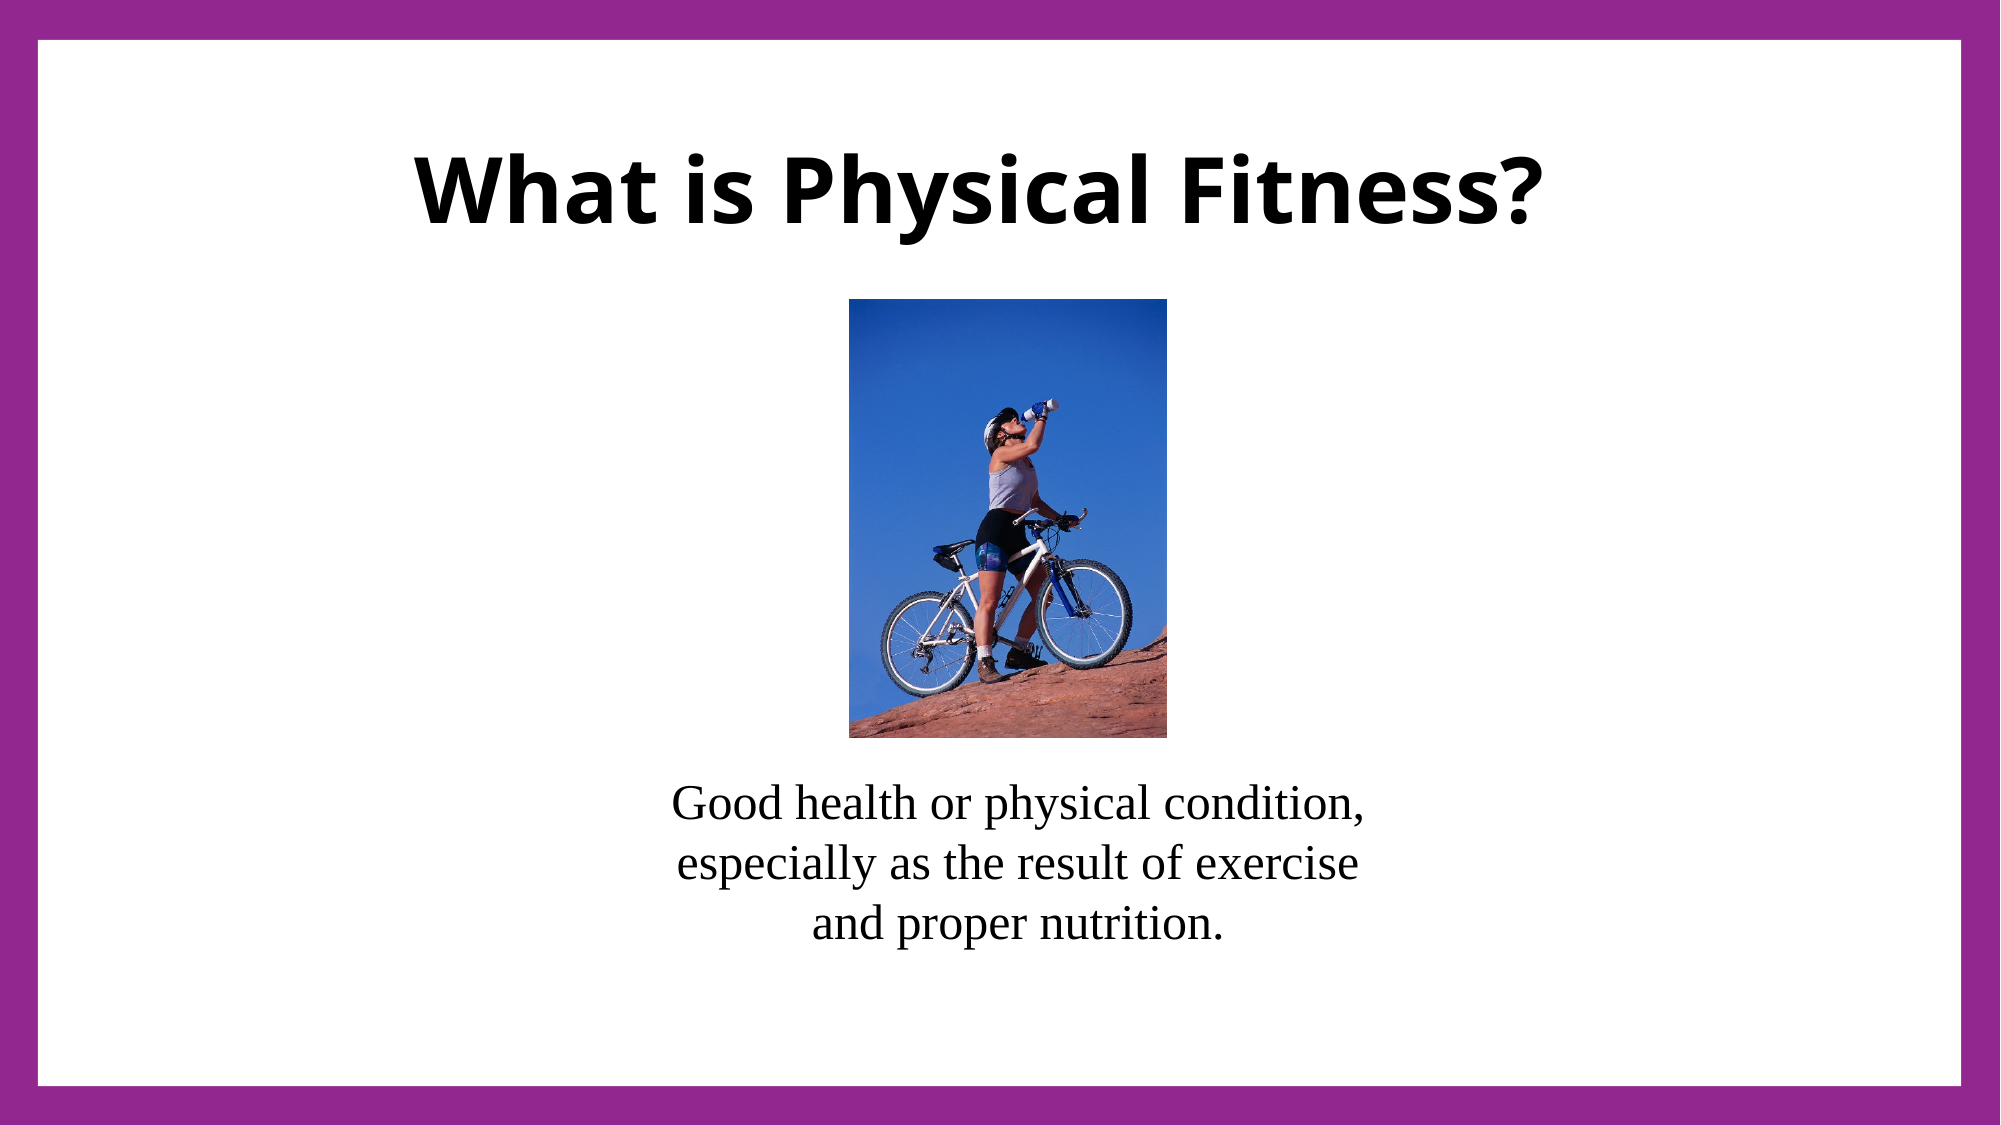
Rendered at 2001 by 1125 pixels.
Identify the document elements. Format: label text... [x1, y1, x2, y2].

picture [849, 299, 1167, 738]
title What is Physical Fitness? [399, 112, 1688, 275]
text_box Good health or physical condition, especially as the result of exercise and proper nutrition. [624, 762, 1412, 958]
